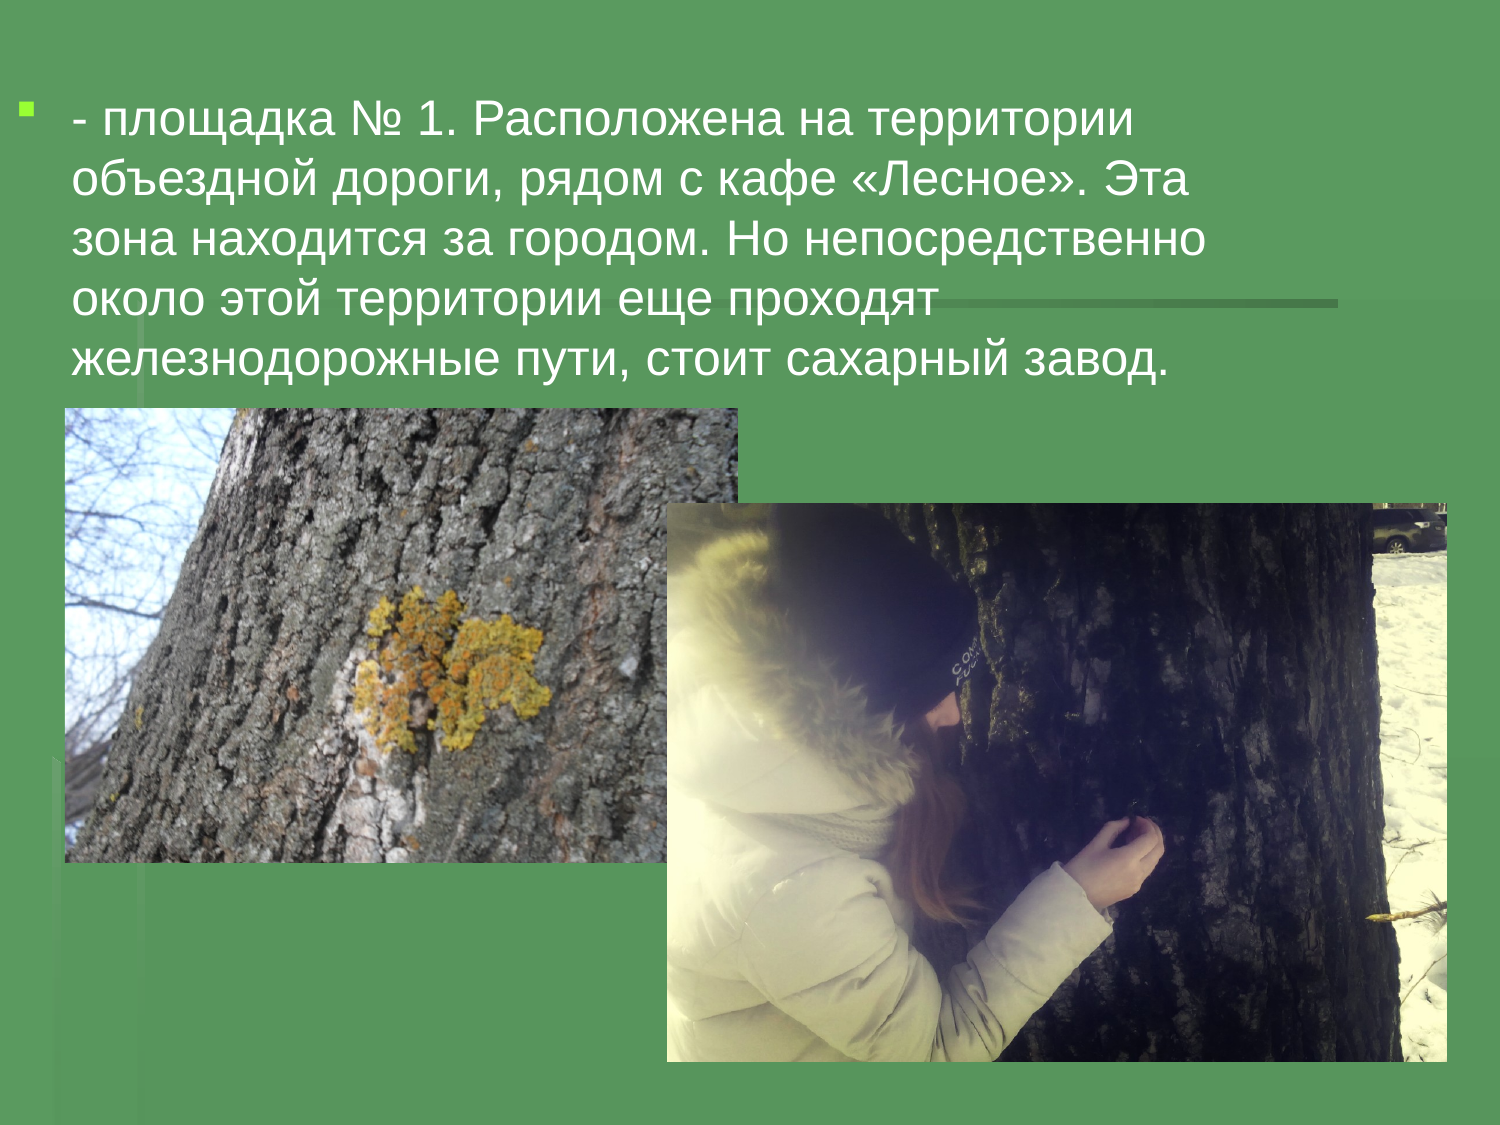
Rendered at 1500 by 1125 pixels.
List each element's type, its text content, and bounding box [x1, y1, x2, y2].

list - площадка № 1. Расположена на территории объездной дороги, рядом с кафе «Лесное». Эта зона находится за городом. Но непосредственно около этой территории еще проходят железнодорожные пути, стоит сахарный завод. [0, 77, 1314, 766]
picture [64, 408, 1448, 1063]
